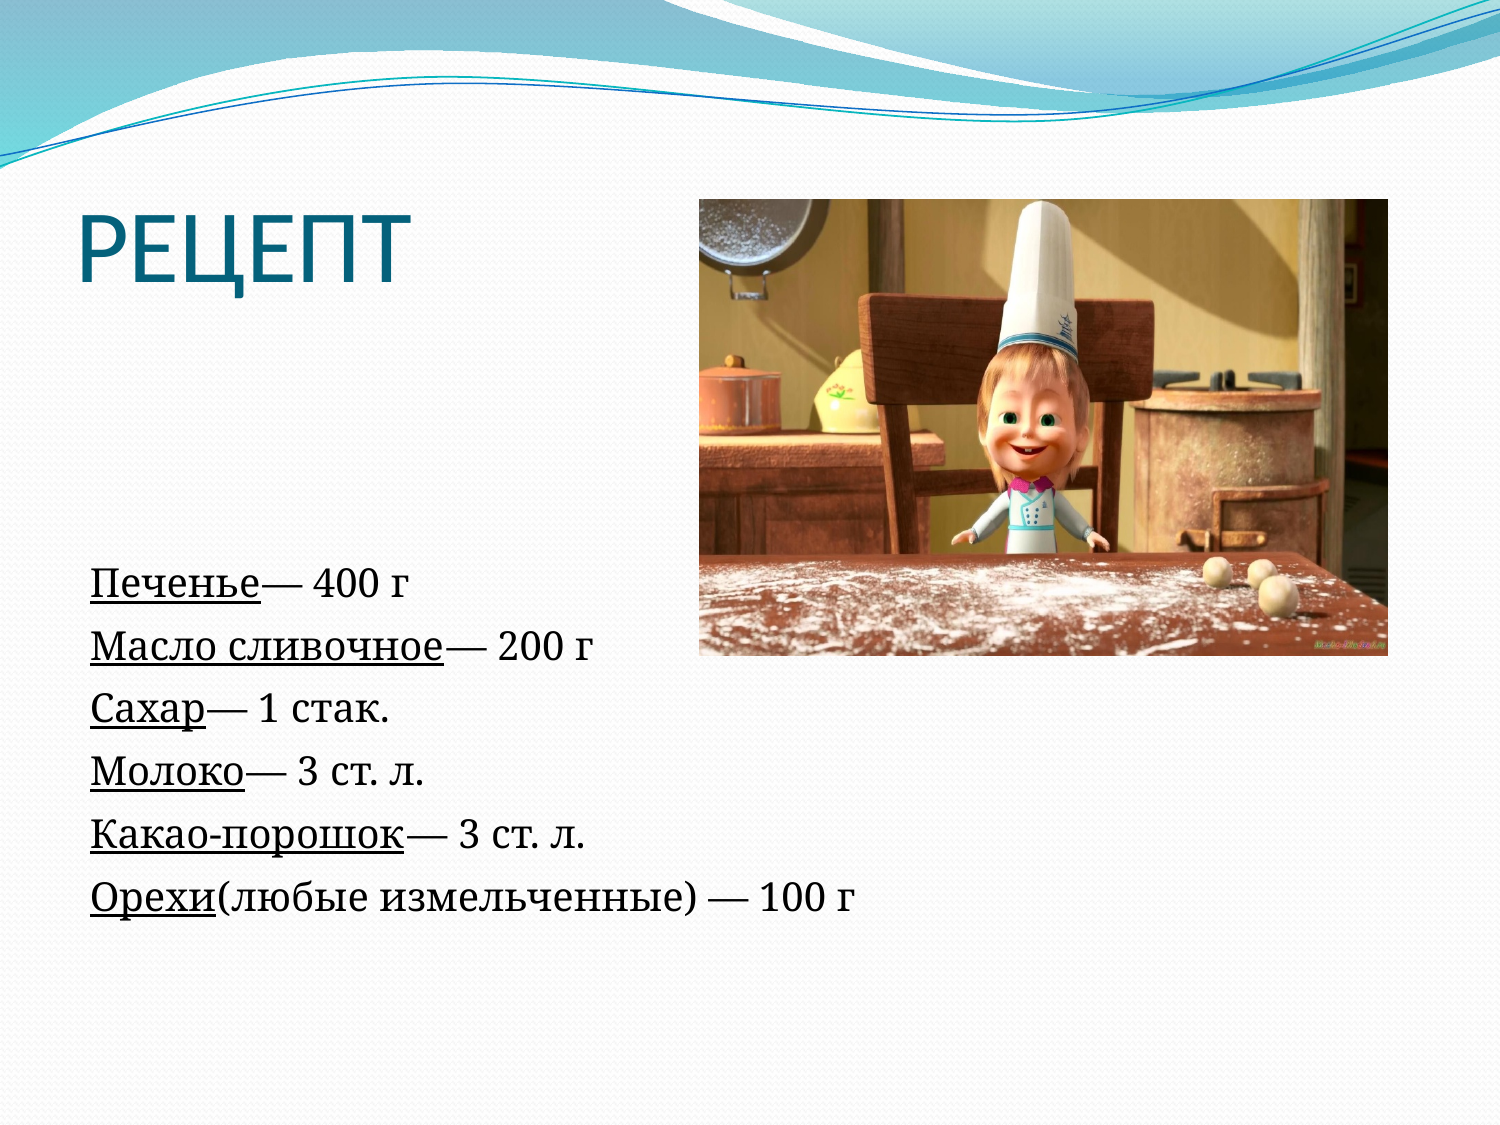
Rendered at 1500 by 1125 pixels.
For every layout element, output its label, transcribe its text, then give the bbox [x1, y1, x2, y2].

list Печенье— 400 г Масло сливочное— 200 г Сахар— 1 стак. Молоко— 3 ст. л. Какао-порошок— 3 ст. л. Орехи(любые измельченные) — 100 г [75, 549, 1425, 1038]
picture [699, 199, 1388, 657]
title РЕЦЕПТ [75, 115, 1425, 303]
